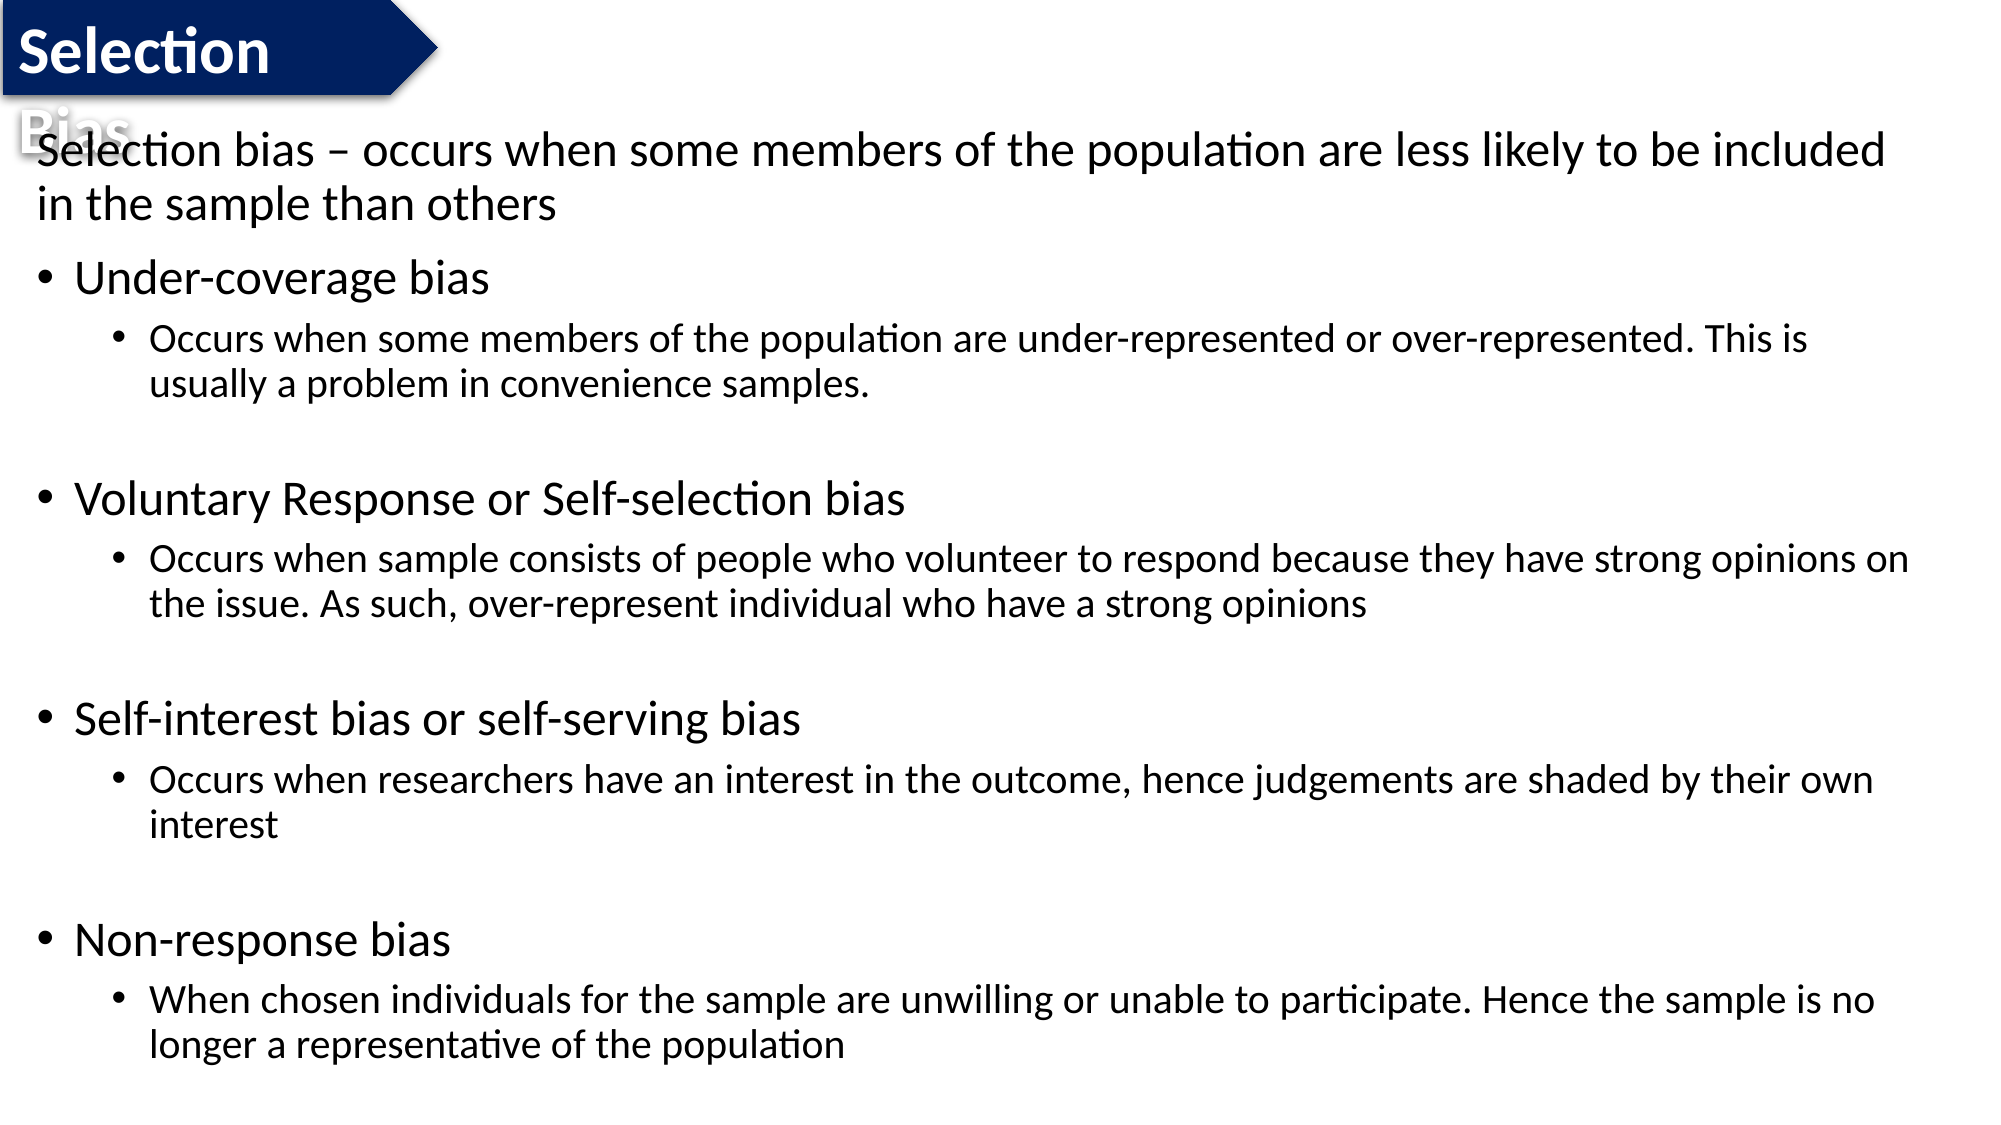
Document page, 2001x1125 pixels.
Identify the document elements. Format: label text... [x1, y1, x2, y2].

text_box Selection Bias [3, 0, 438, 95]
text_box Selection bias – occurs when some members of the population are less likely to be included in the sample than others Under-coverage bias Occurs when some members of the population are under-represented or over-represented. This is usually a problem in convenience samples. Voluntary Response or Self-selection bias Occurs when sample consists of people who volunteer to respond because they have strong opinions on the issue. As such, over-represent individual who have a strong opinions Self-interest bias or self-serving bias Occurs when researchers have an interest in the outcome, hence judgements are shaded by their own interest Non-response bias When chosen individuals for the sample are unwilling or unable to participate. Hence the sample is no longer a representative of the population [21, 115, 1946, 1088]
